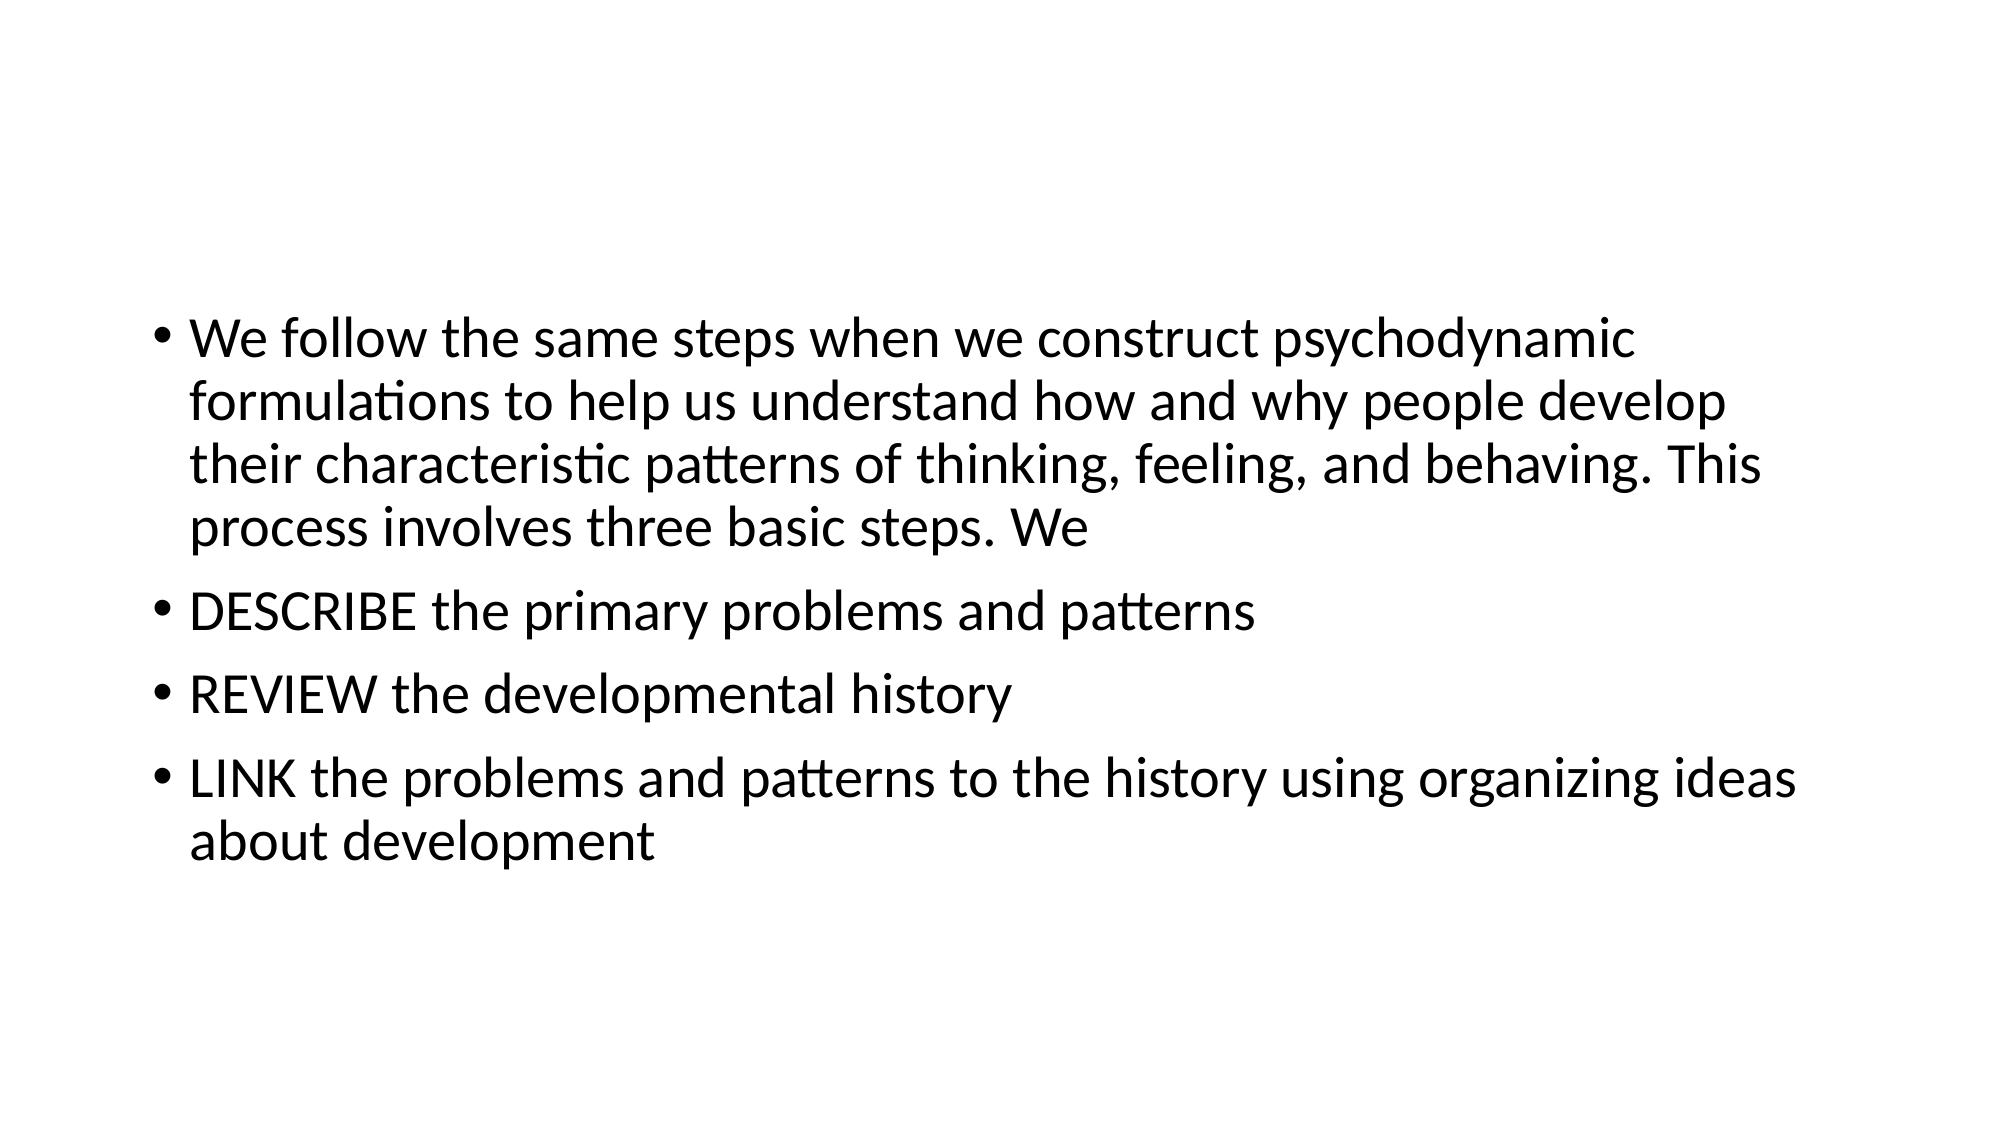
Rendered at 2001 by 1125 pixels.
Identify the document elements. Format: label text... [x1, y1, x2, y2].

list We follow the same steps when we construct psychodynamic formulations to help us understand how and why people develop their characteristic patterns of thinking, feeling, and behaving. This process involves three basic steps. We DESCRIBE the primary problems and patterns REVIEW the developmental history LINK the problems and patterns to the history using organizing ideas about development [137, 299, 1863, 1014]
